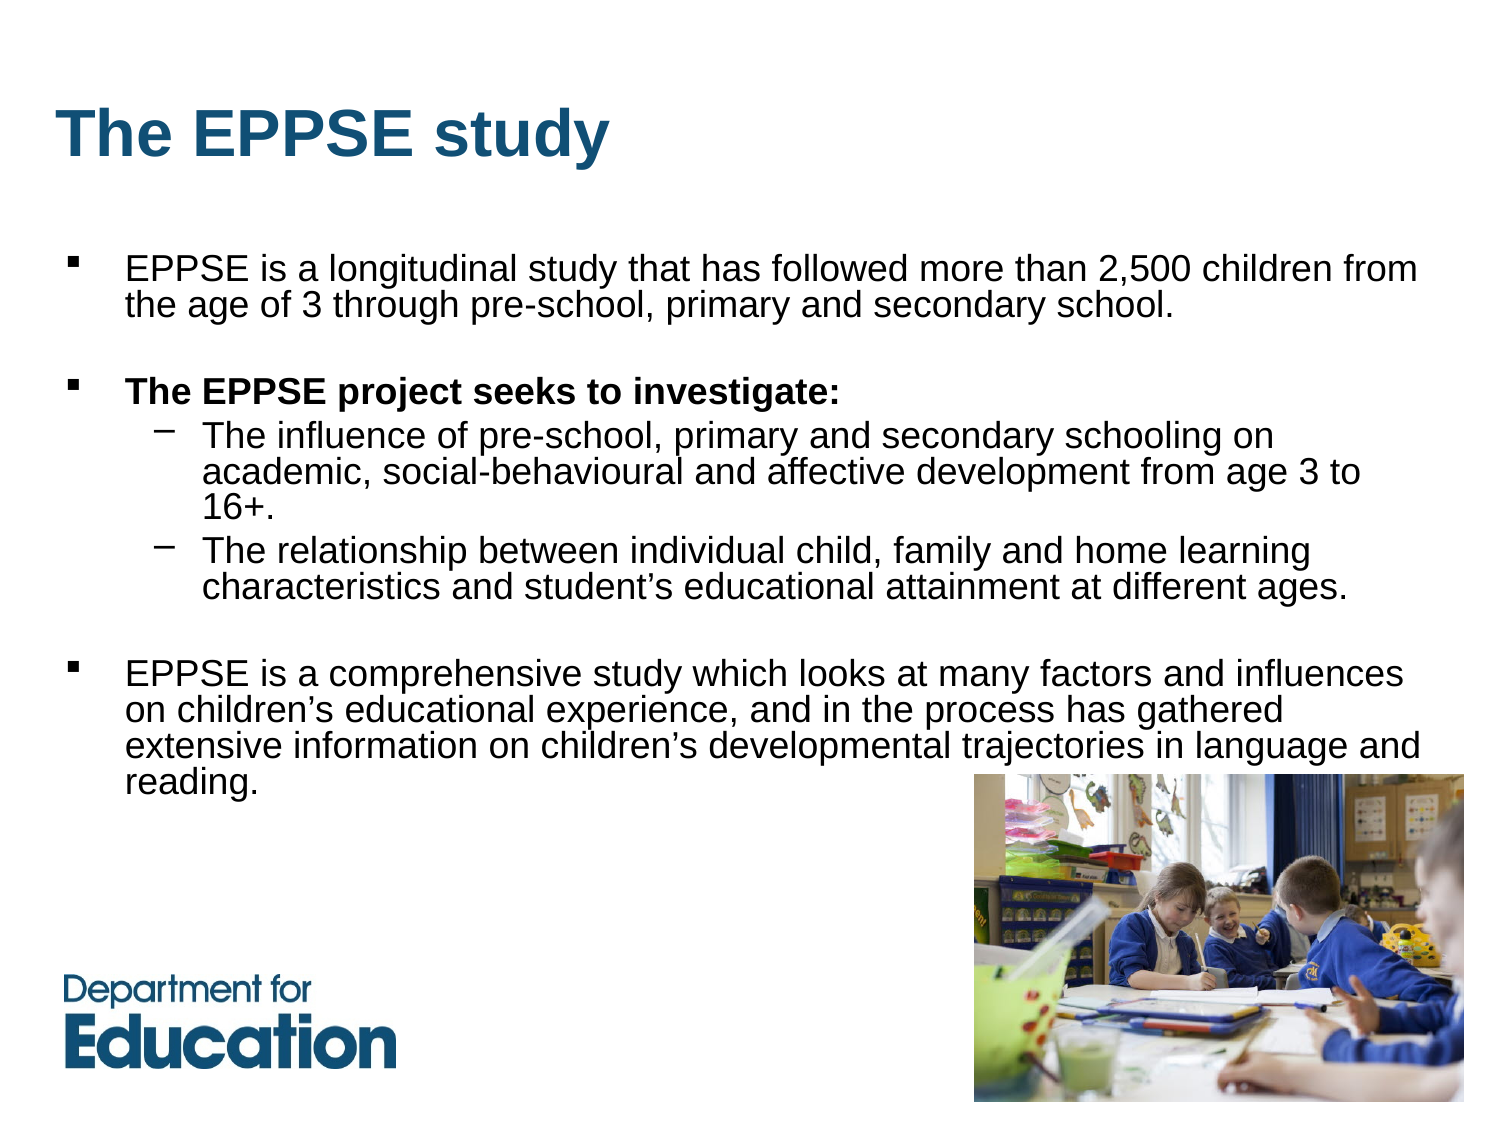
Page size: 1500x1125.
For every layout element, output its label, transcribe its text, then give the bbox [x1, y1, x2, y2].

picture [974, 774, 1465, 1102]
title The EPPSE study [0, 89, 1500, 185]
picture [64, 974, 396, 1069]
list EPPSE is a longitudinal study that has followed more than 2,500 children from the age of 3 through pre-school, primary and secondary school. The EPPSE project seeks to investigate: The influence of pre-school, primary and secondary schooling on academic, social-behavioural and affective development from age 3 to 16+. The relationship between individual child, family and home learning characteristics and student’s educational attainment at different ages. EPPSE is a comprehensive study which looks at many factors and influences on children’s educational experience, and in the process has gathered extensive information on children’s developmental trajectories in language and reading. [64, 207, 1426, 823]
